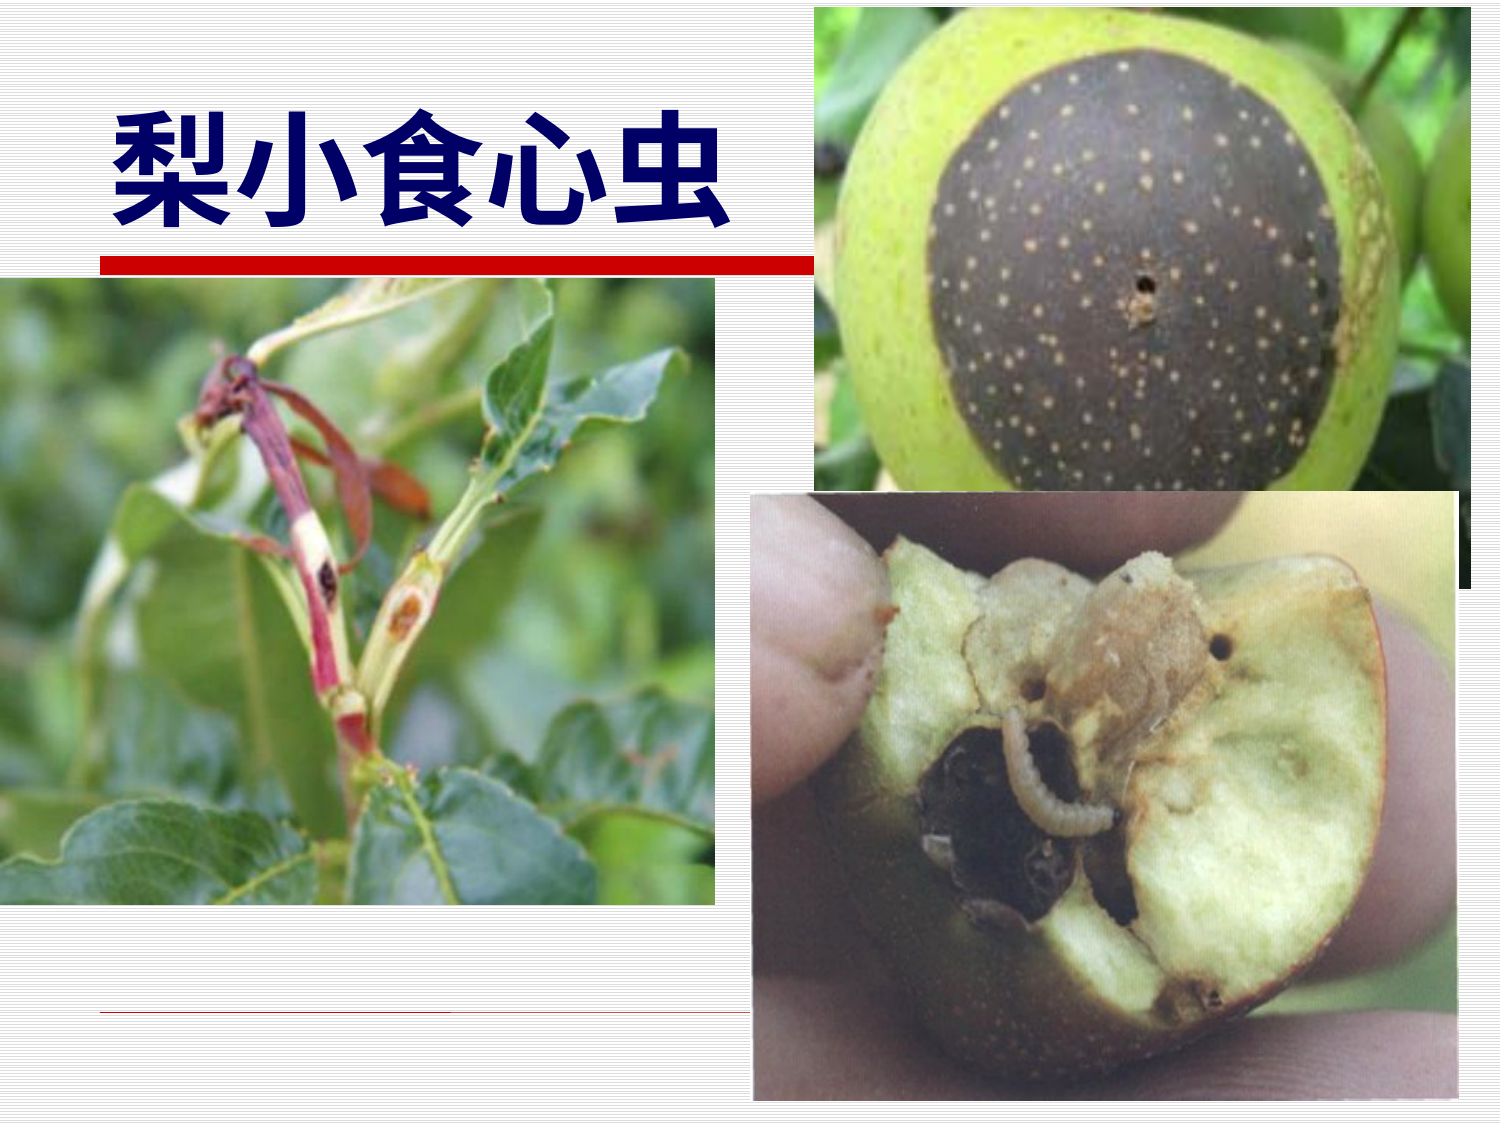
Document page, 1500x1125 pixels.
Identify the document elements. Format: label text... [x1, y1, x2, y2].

picture [749, 6, 1471, 1102]
title 梨小食心虫 [93, 49, 809, 250]
picture [0, 278, 715, 906]
